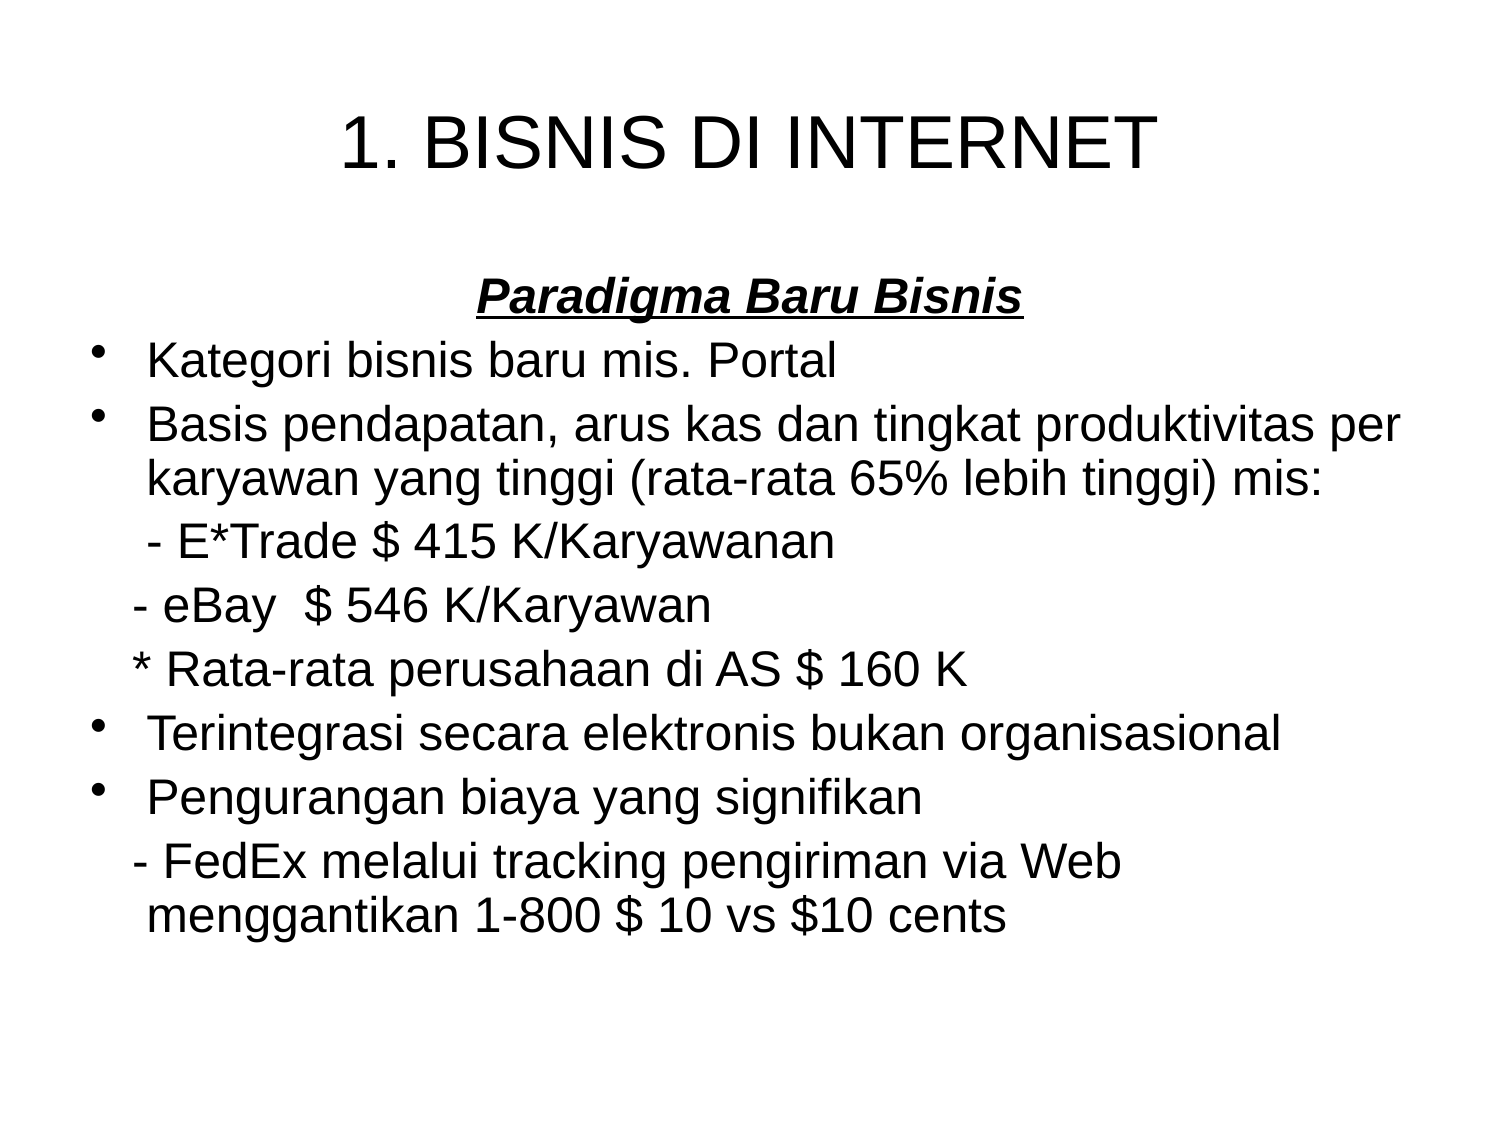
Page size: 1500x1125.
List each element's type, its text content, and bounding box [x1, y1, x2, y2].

title 1. BISNIS DI INTERNET [74, 44, 1426, 233]
list Paradigma Baru Bisnis Kategori bisnis baru mis. Portal Basis pendapatan, arus kas dan tingkat produktivitas per karyawan yang tinggi (rata-rata 65% lebih tinggi) mis: - E*Trade $ 415 K/Karyawanan - eBay $ 546 K/Karyawan * Rata-rata perusahaan di AS $ 160 K Terintegrasi secara elektronis bukan organisasional Pengurangan biaya yang signifikan - FedEx melalui tracking pengiriman via Web menggantikan 1-800 $ 10 vs $10 cents [74, 262, 1426, 1006]
